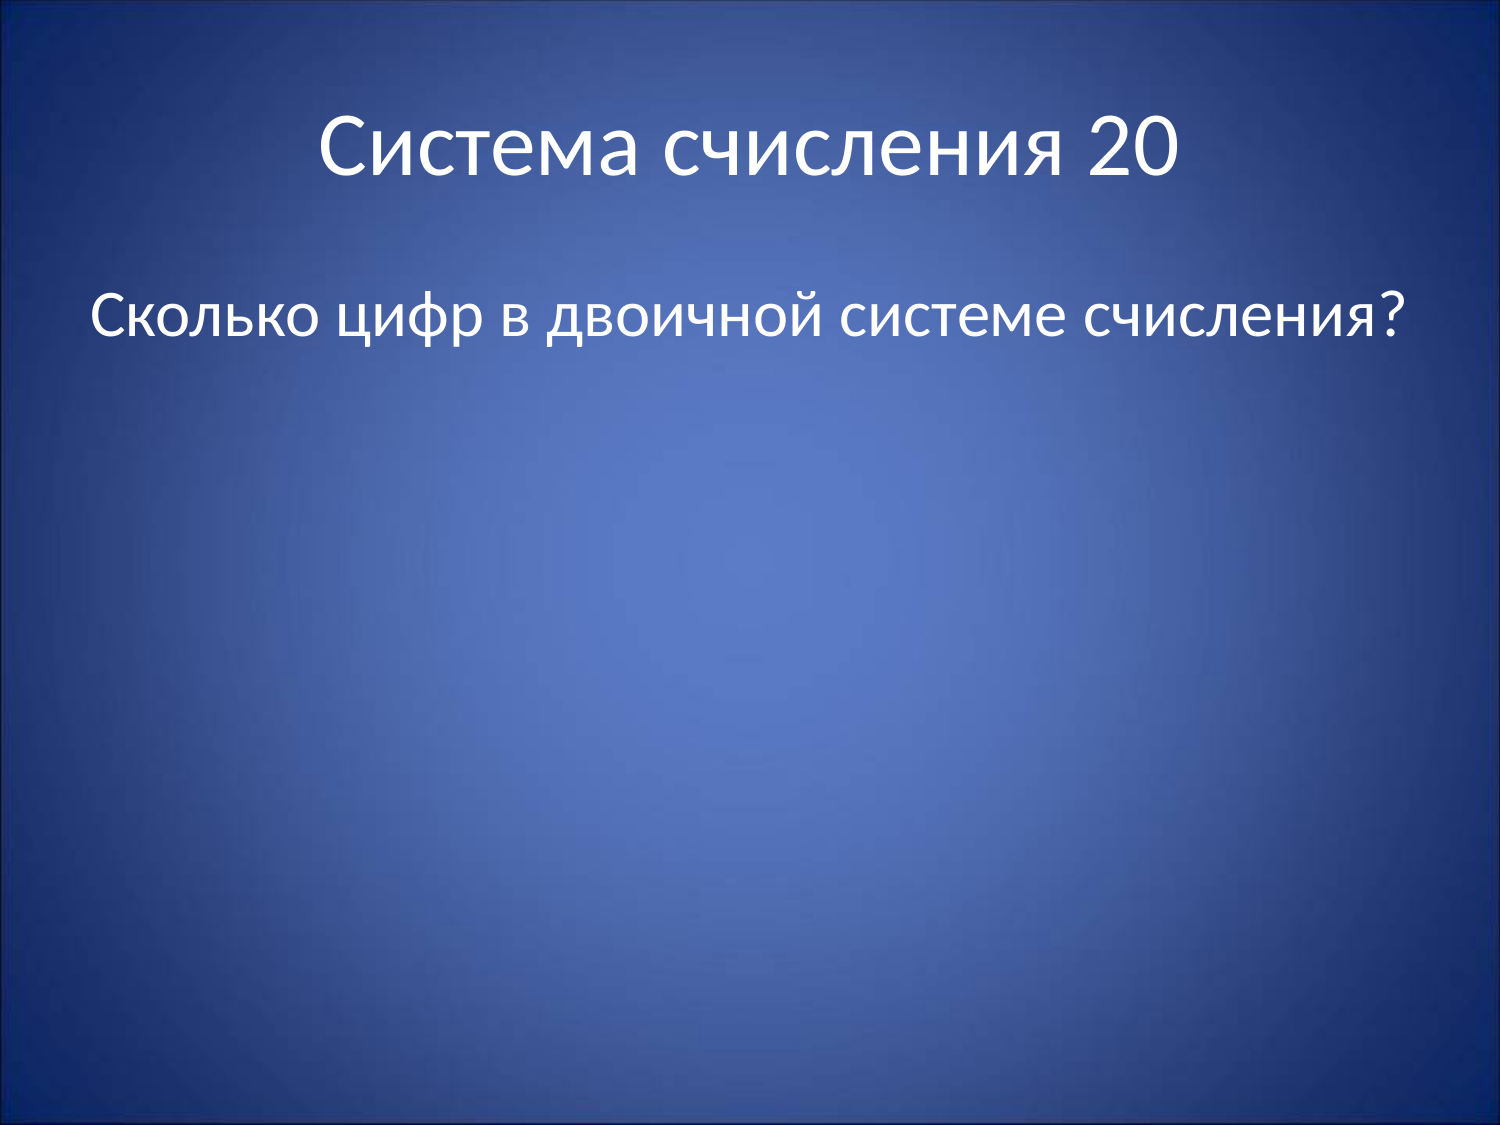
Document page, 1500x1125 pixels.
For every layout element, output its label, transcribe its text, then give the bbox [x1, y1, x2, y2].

picture [0, 0, 1500, 1125]
title Система счисления 20 [74, 44, 1426, 233]
list Сколько цифр в двоичной системе счисления? [74, 262, 1426, 1006]
